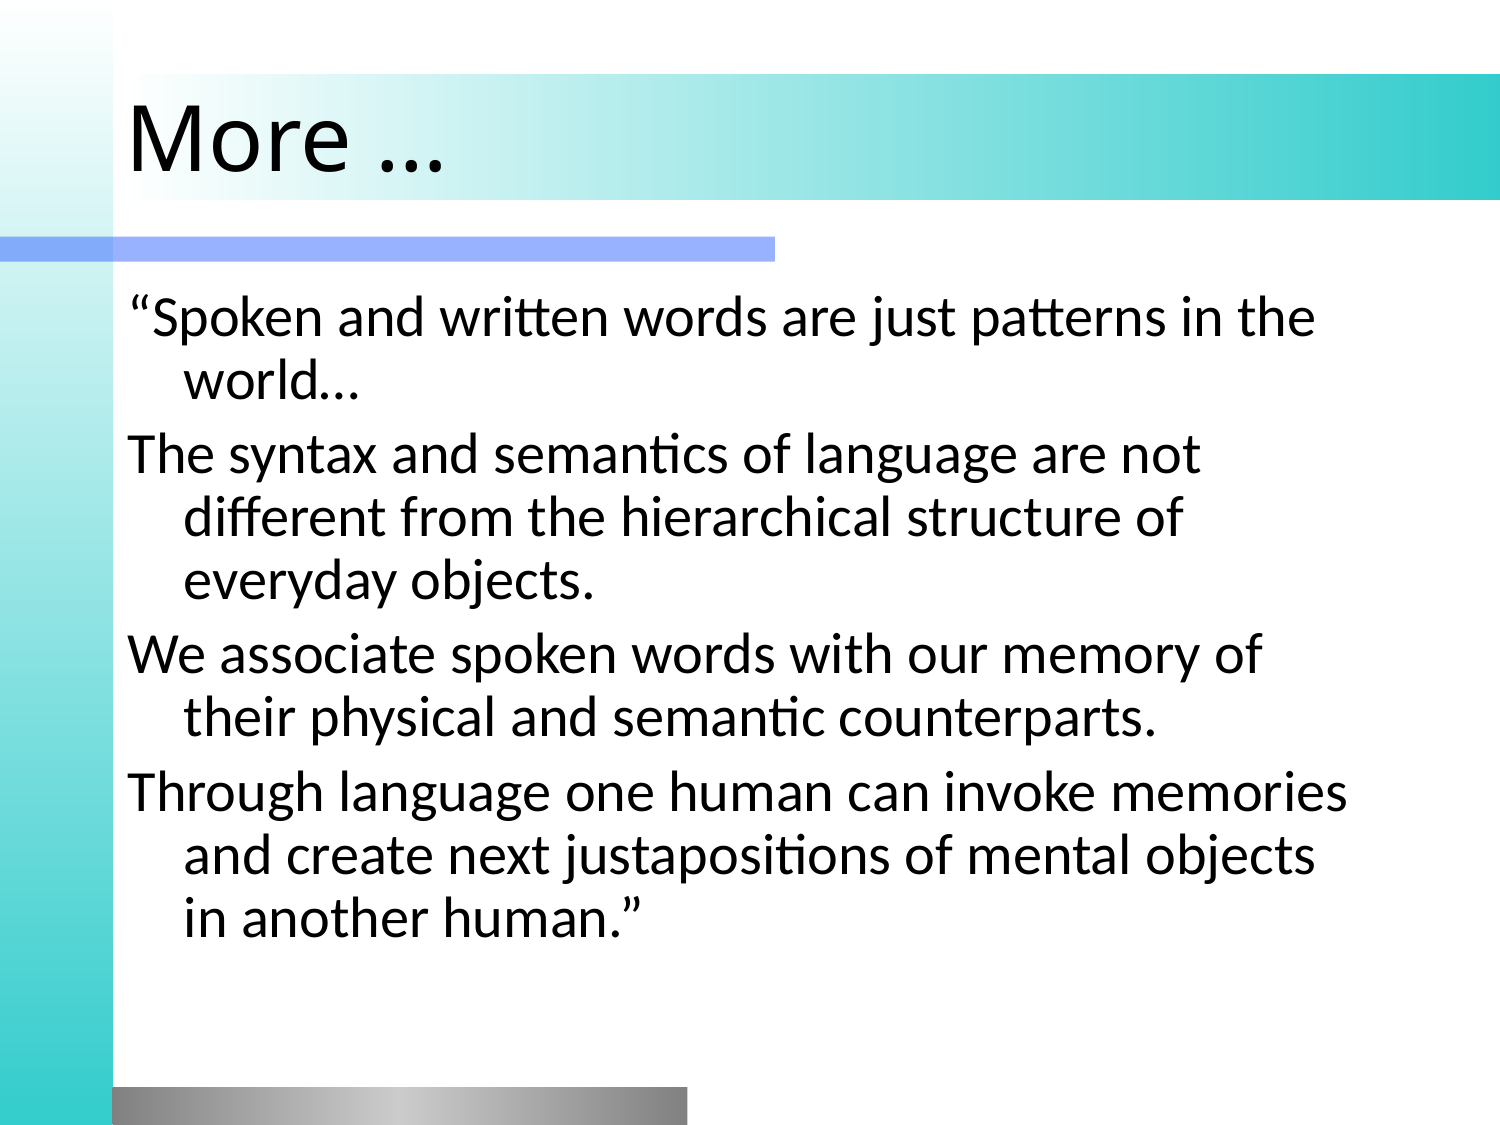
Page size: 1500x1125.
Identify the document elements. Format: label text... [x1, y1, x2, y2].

list “Spoken and written words are just patterns in the world… The syntax and semantics of language are not different from the hierarchical structure of everyday objects. We associate spoken words with our memory of their physical and semantic counterparts. Through language one human can invoke memories and create next justapositions of mental objects in another human.” [112, 278, 1388, 1073]
title More … [110, 40, 1386, 229]
